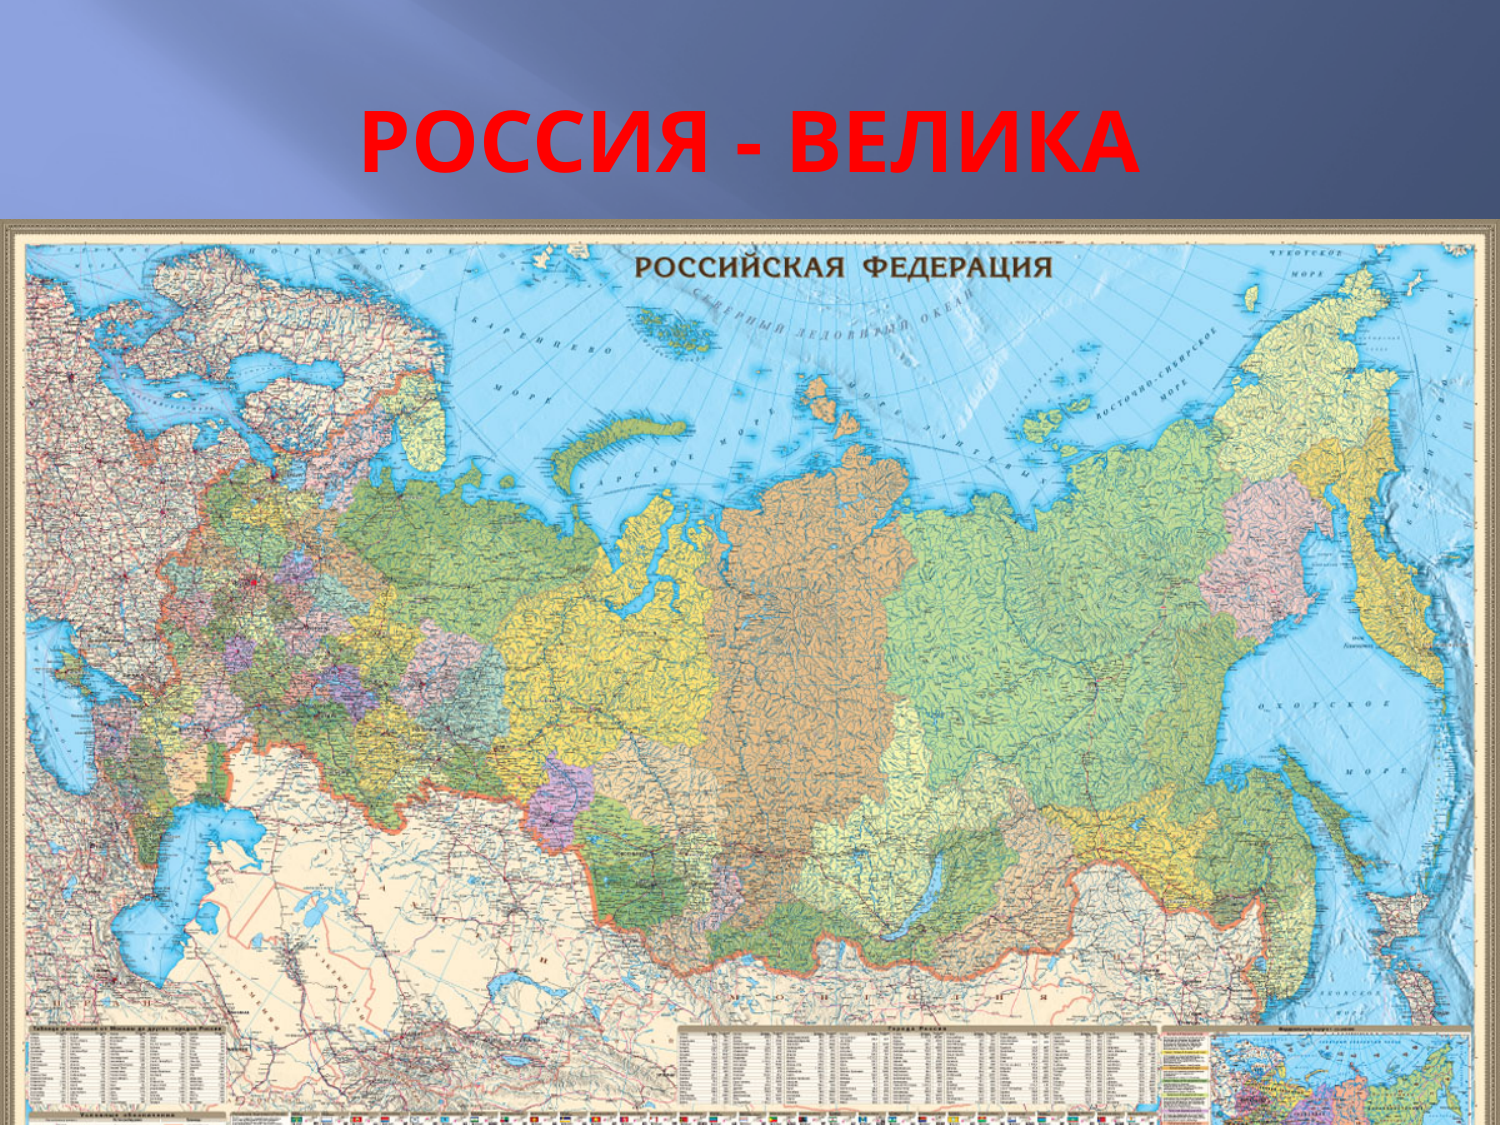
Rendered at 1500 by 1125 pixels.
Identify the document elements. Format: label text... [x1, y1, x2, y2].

title РОССИЯ - ВЕЛИКА [75, 45, 1425, 219]
picture [0, 219, 1500, 1125]
